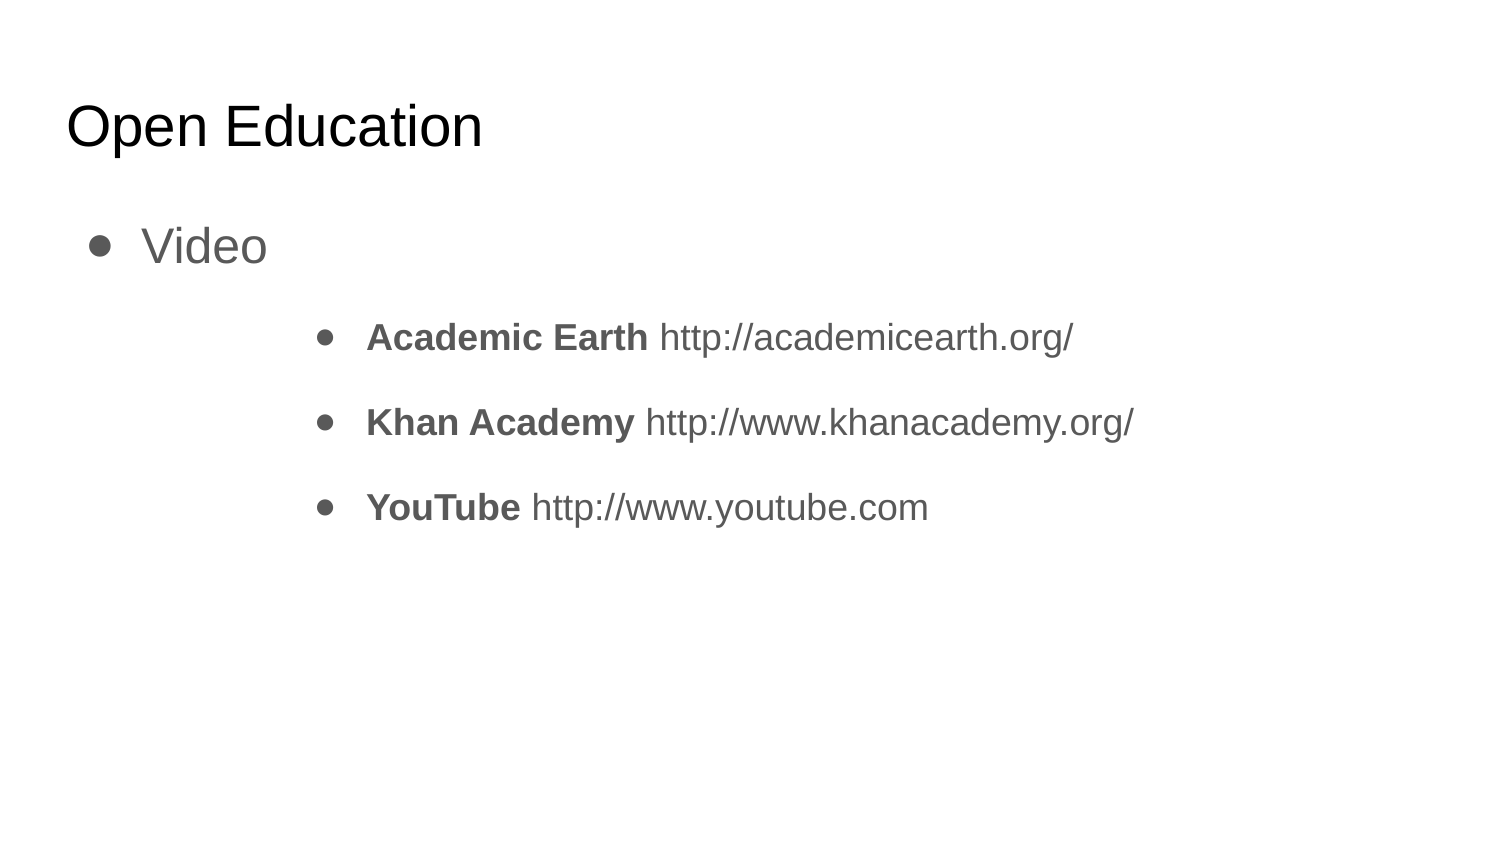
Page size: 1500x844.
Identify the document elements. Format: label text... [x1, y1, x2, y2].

title Open Education [51, 72, 1449, 167]
list Video Academic Earth http://academicearth.org/ Khan Academy http://www.khanacademy.org/ YouTube http://www.youtube.com [51, 189, 1449, 750]
